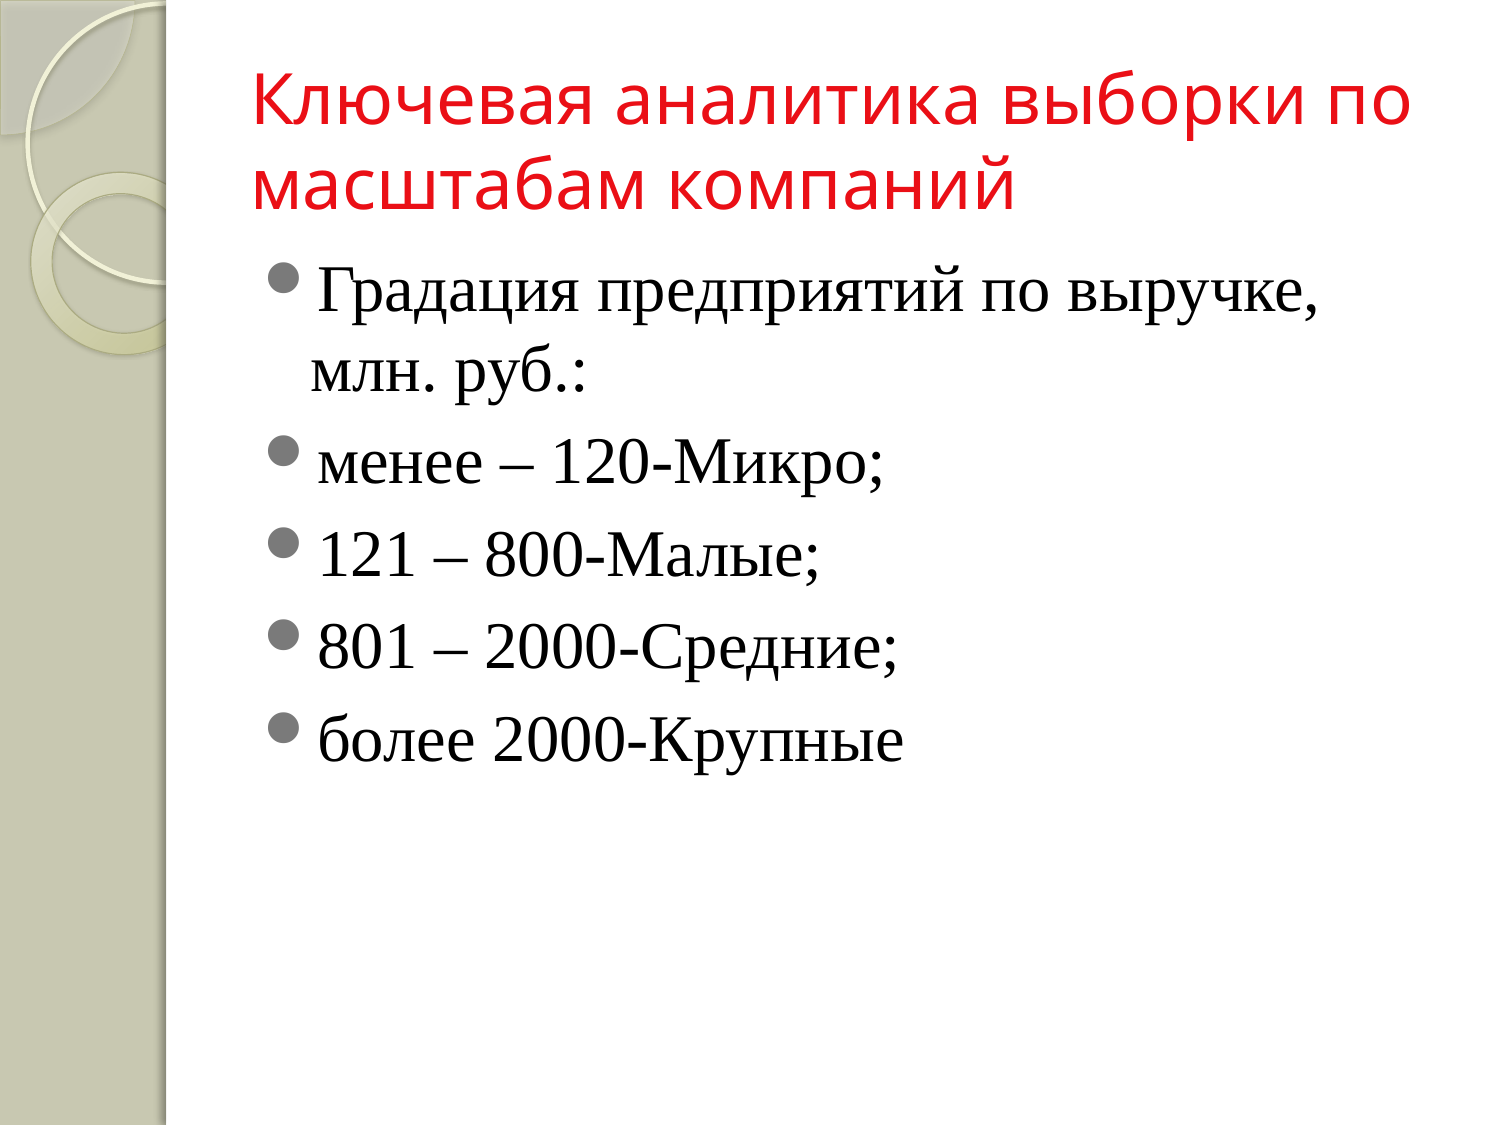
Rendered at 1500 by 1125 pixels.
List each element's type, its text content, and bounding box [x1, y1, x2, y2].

list Градация предприятий по выручке, млн. руб.: менее – 120-Микро; 121 – 800-Малые; 801 – 2000-Средние; более 2000-Крупные [235, 237, 1466, 1025]
title Ключевая аналитика выборки по масштабам компаний [235, 45, 1466, 233]
